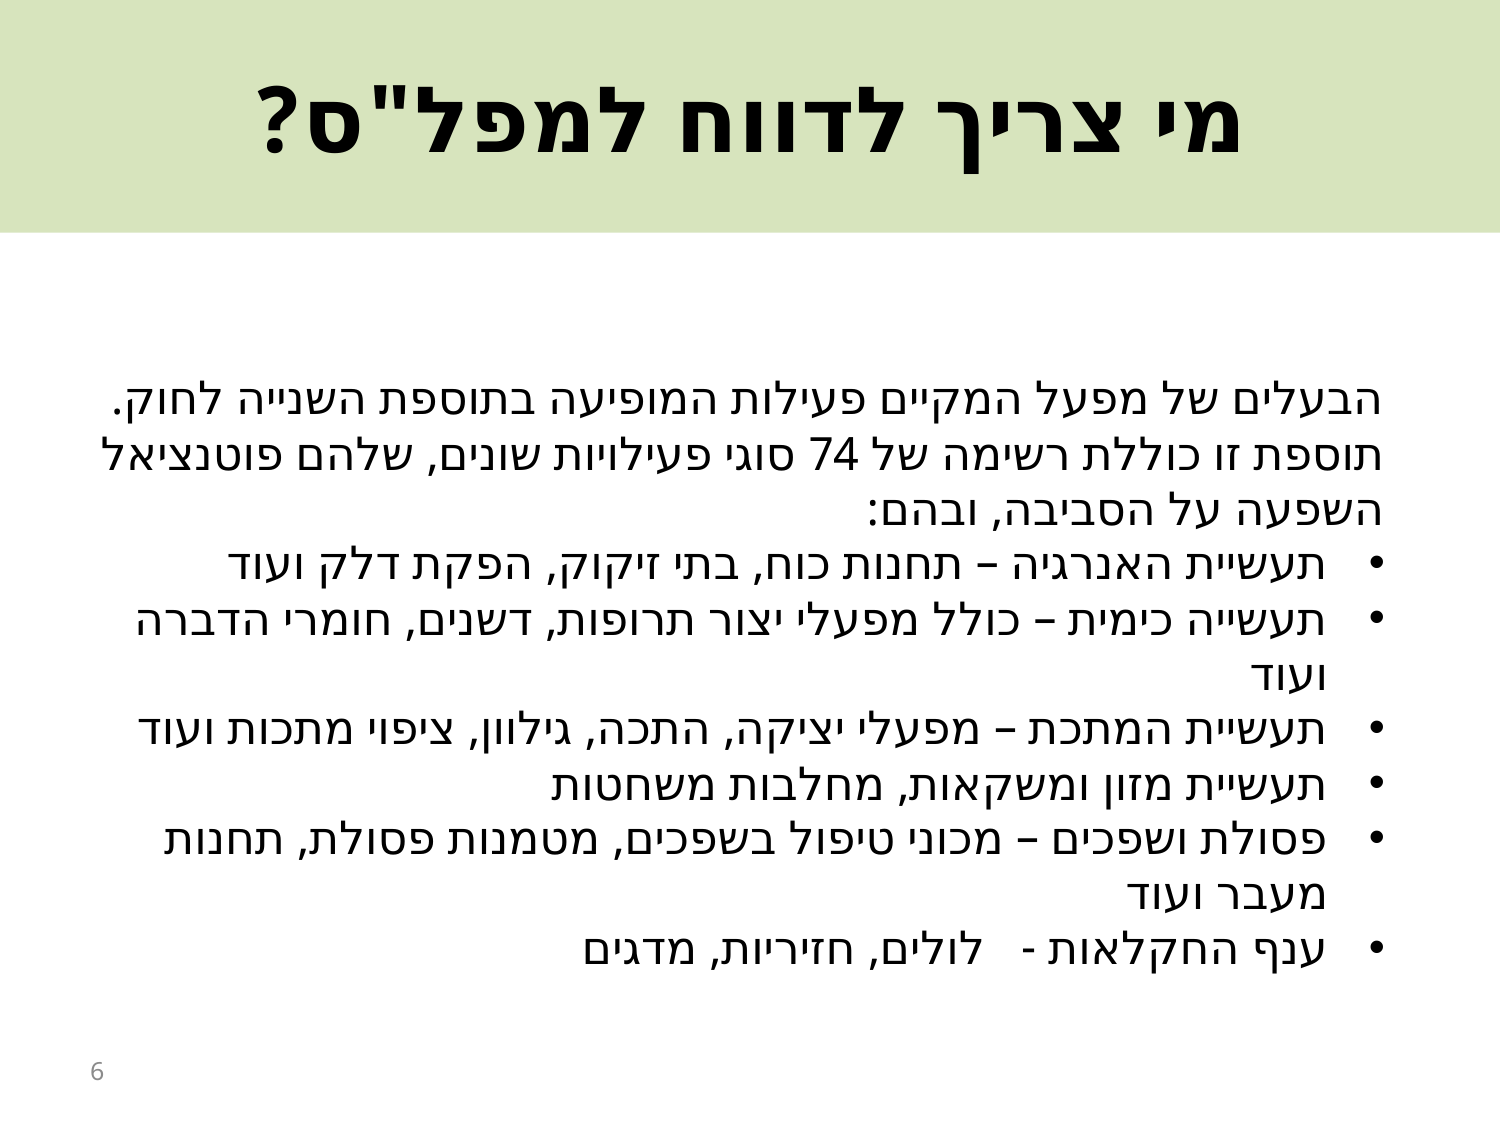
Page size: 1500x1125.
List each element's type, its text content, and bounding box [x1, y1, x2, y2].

slide_number 6 [75, 1042, 425, 1103]
text_box הבעלים של מפעל המקיים פעילות המופיעה בתוספת השנייה לחוק. תוספת זו כוללת רשימה של 74 סוגי פעילויות שונים, שלהם פוטנציאל השפעה על הסביבה, ובהם: תעשיית האנרגיה – תחנות כוח, בתי זיקוק, הפקת דלק ועוד תעשייה כימית – כולל מפעלי יצור תרופות, דשנים, חומרי הדברה ועוד תעשיית המתכת – מפעלי יציקה, התכה, גילוון, ציפוי מתכות ועוד תעשיית מזון ומשקאות, מחלבות משחטות פסולת ושפכים – מכוני טיפול בשפכים, מטמנות פסולת, תחנות מעבר ועוד ענף החקלאות - לולים, חזיריות, מדגים [41, 361, 1400, 1000]
title מי צריך לדווח למפל"ס? [0, 0, 1500, 233]
